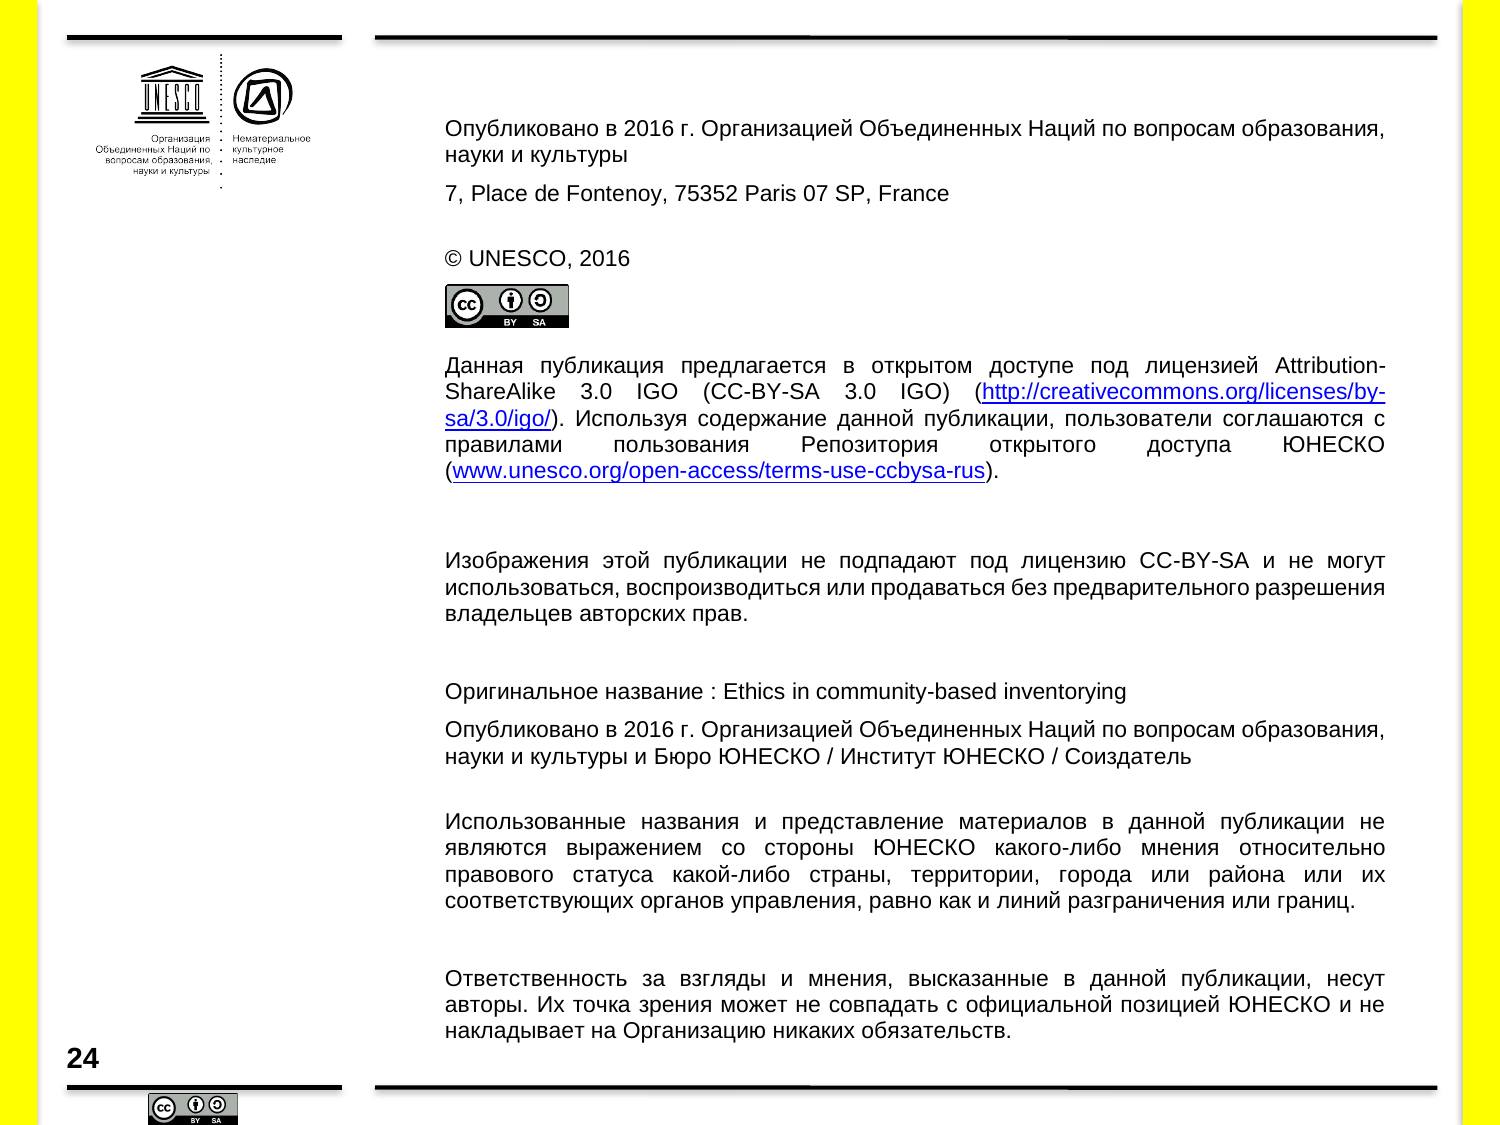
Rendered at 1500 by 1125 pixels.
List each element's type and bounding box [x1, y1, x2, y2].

picture [148, 1093, 238, 1125]
picture [86, 54, 322, 199]
picture [444, 66, 1386, 1059]
